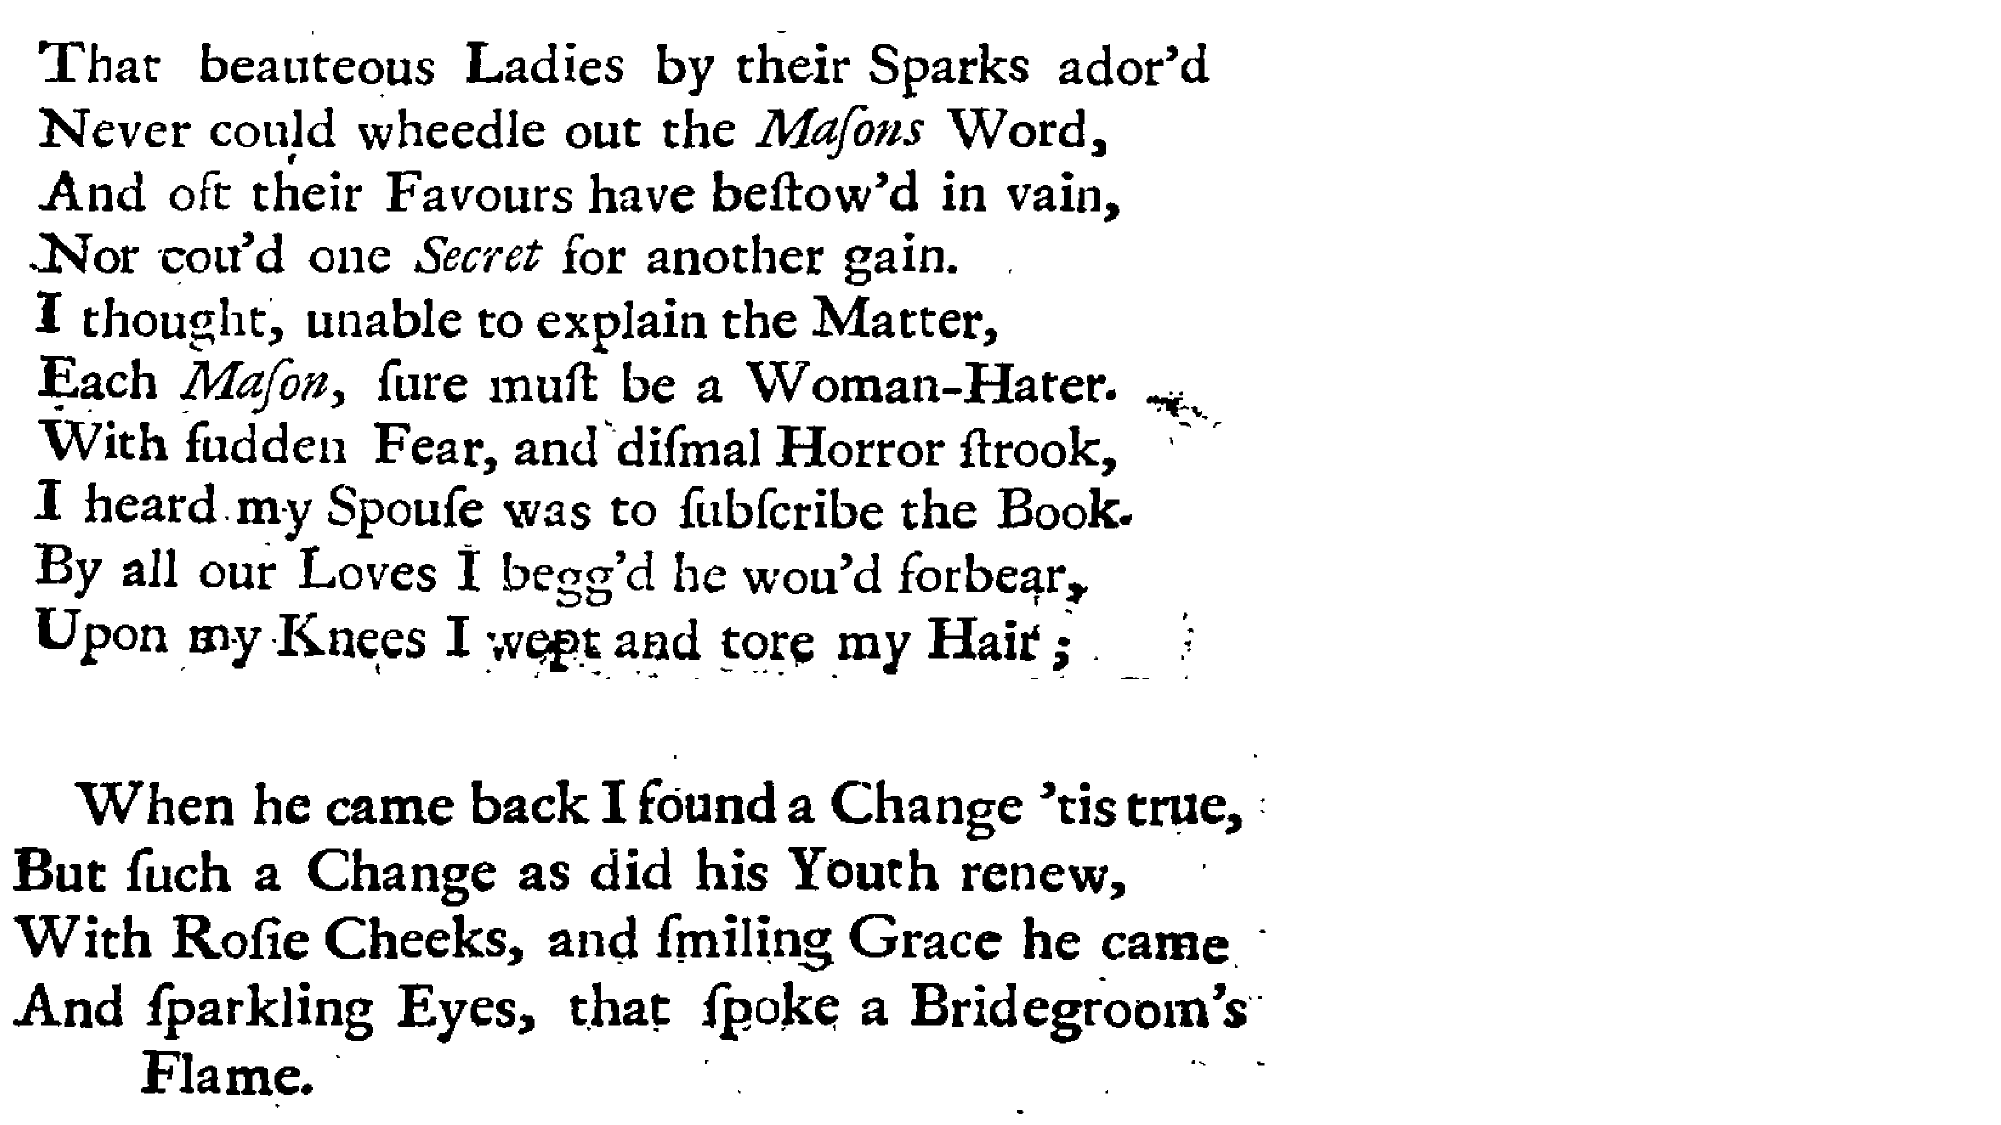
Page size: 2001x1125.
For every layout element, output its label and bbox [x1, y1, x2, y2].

picture [0, 754, 1282, 1125]
picture [0, 31, 1247, 679]
